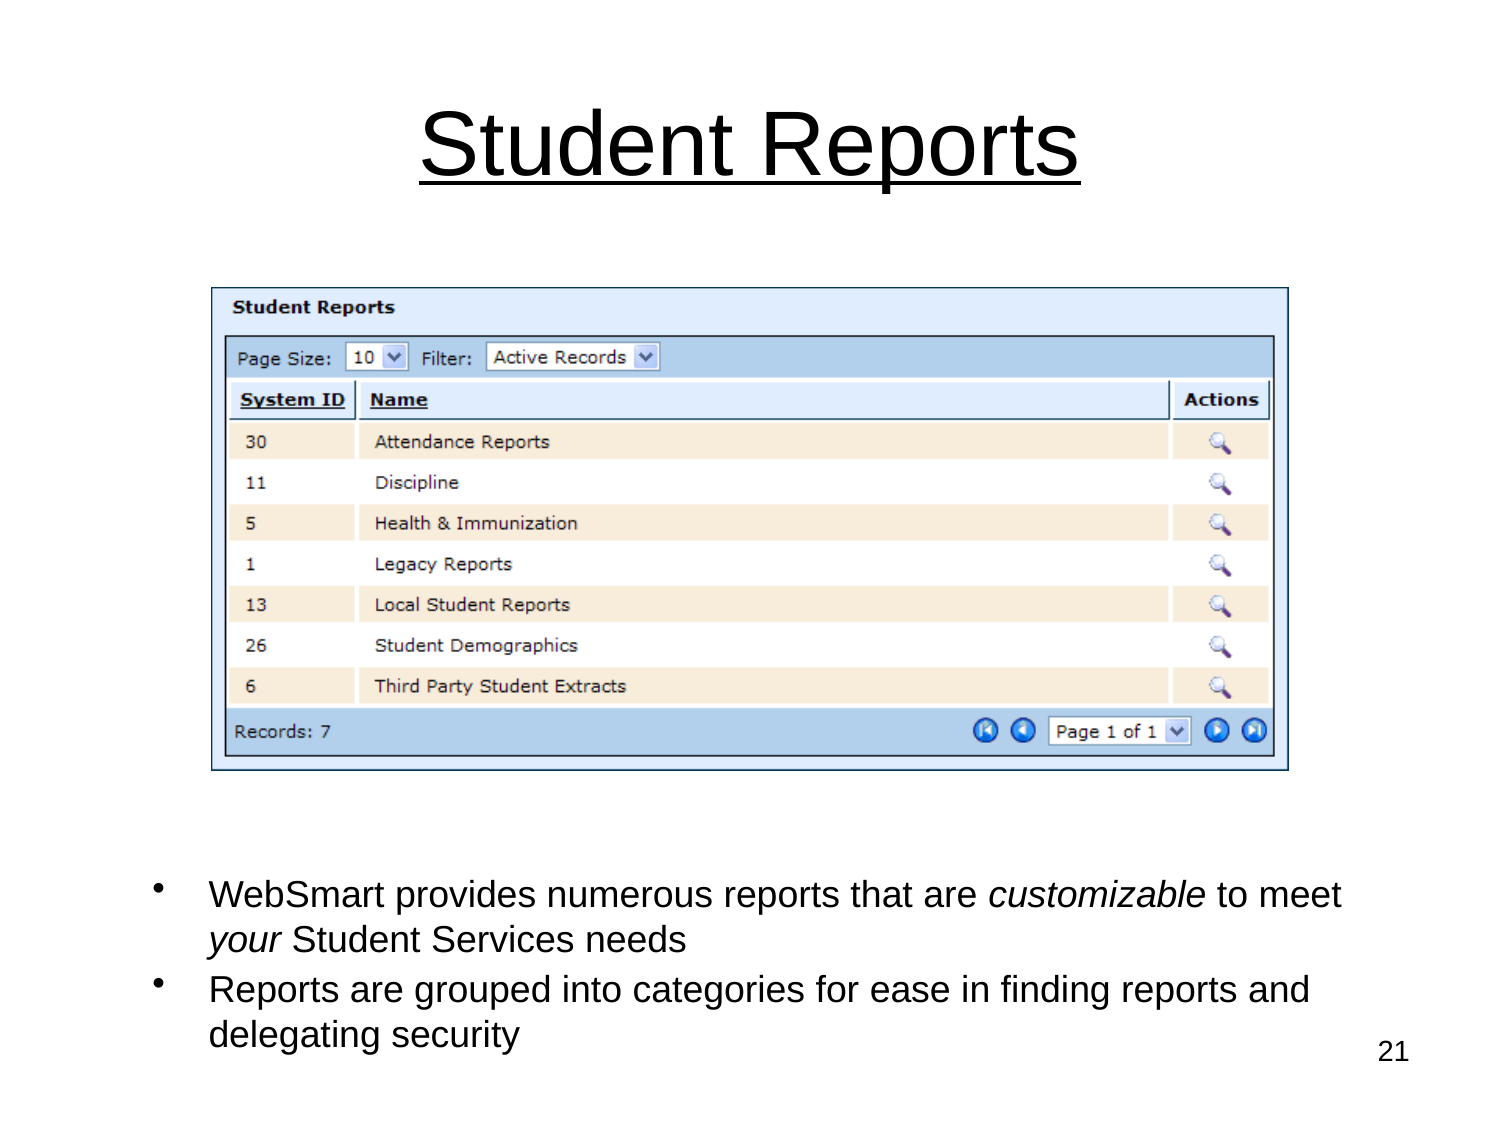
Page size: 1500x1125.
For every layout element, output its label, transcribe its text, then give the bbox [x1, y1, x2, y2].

picture [210, 287, 1290, 771]
slide_number 21 [1074, 1024, 1425, 1103]
title Student Reports [75, 45, 1425, 233]
text_box WebSmart provides numerous reports that are customizable to meet your Student Services needs Reports are grouped into categories for ease in finding reports and delegating security [137, 862, 1388, 1100]
